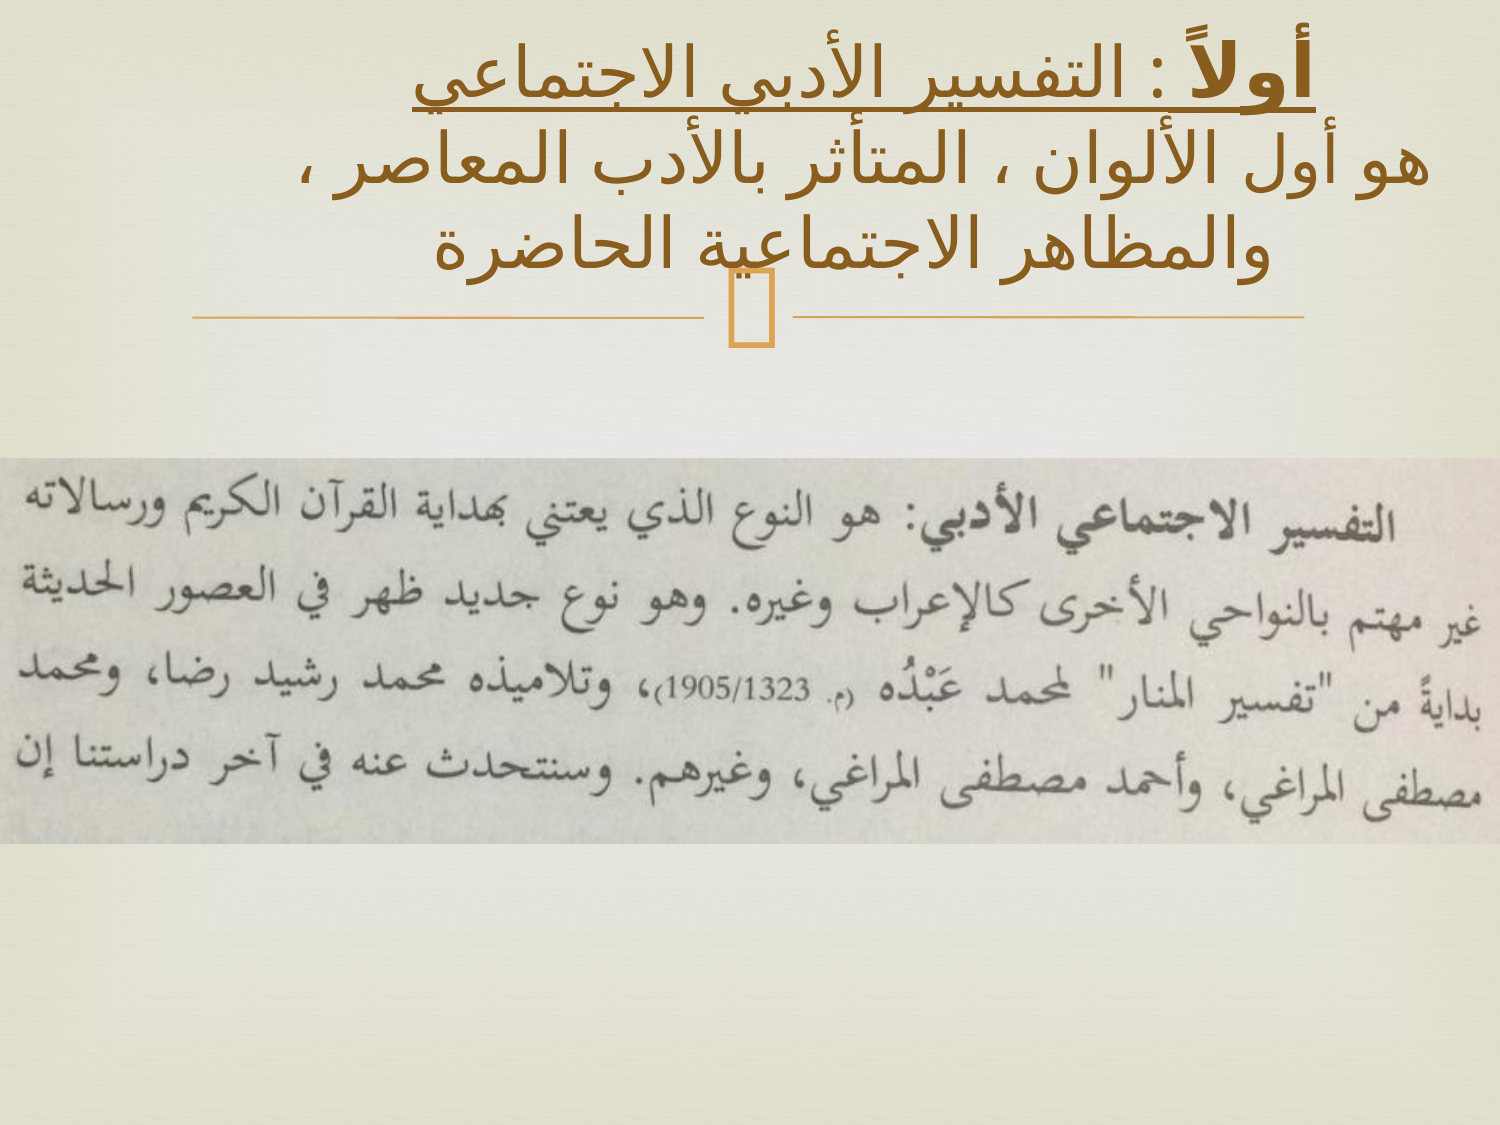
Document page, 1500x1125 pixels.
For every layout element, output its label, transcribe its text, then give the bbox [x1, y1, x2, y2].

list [0, 458, 1500, 845]
title أولاً : التفسير الأدبي الاجتماعي هو أول الألوان ، المتأثر بالأدب المعاصر ، والمظاهر الاجتماعية الحاضرة [227, 7, 1500, 298]
